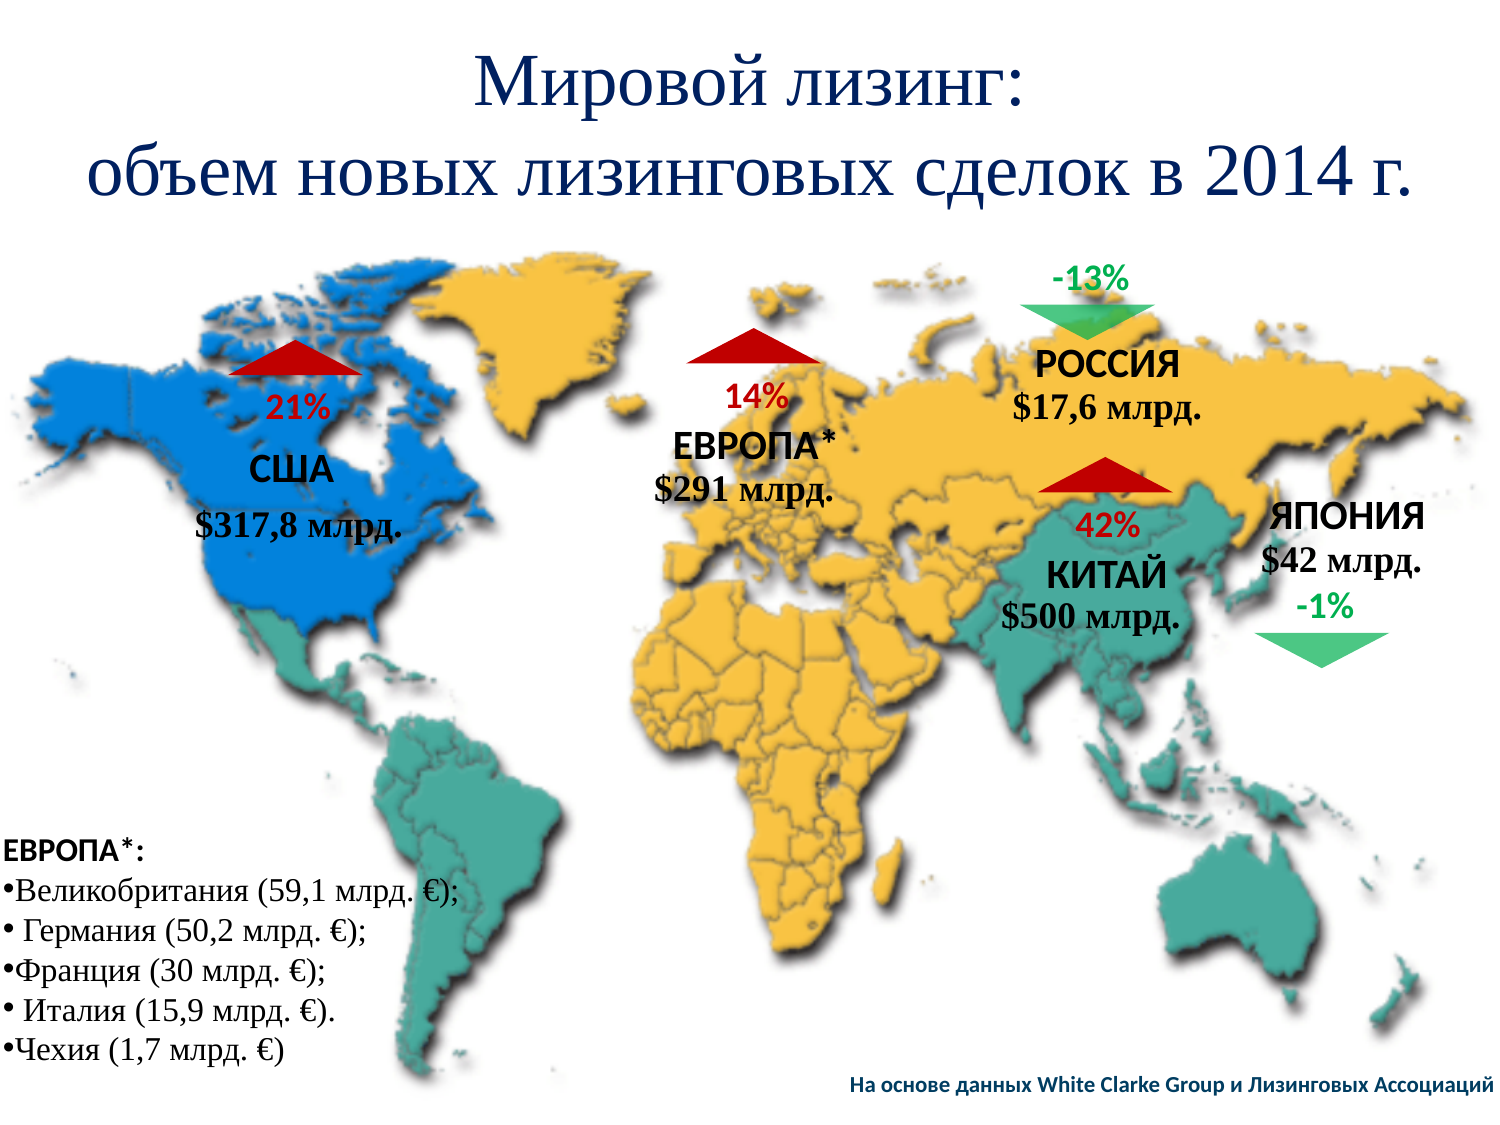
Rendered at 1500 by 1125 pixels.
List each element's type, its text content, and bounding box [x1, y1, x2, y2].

text_box Мировой лизинг: объем новых лизинговых сделок в 2014 г. [0, 23, 1500, 219]
picture [0, 222, 1500, 1102]
